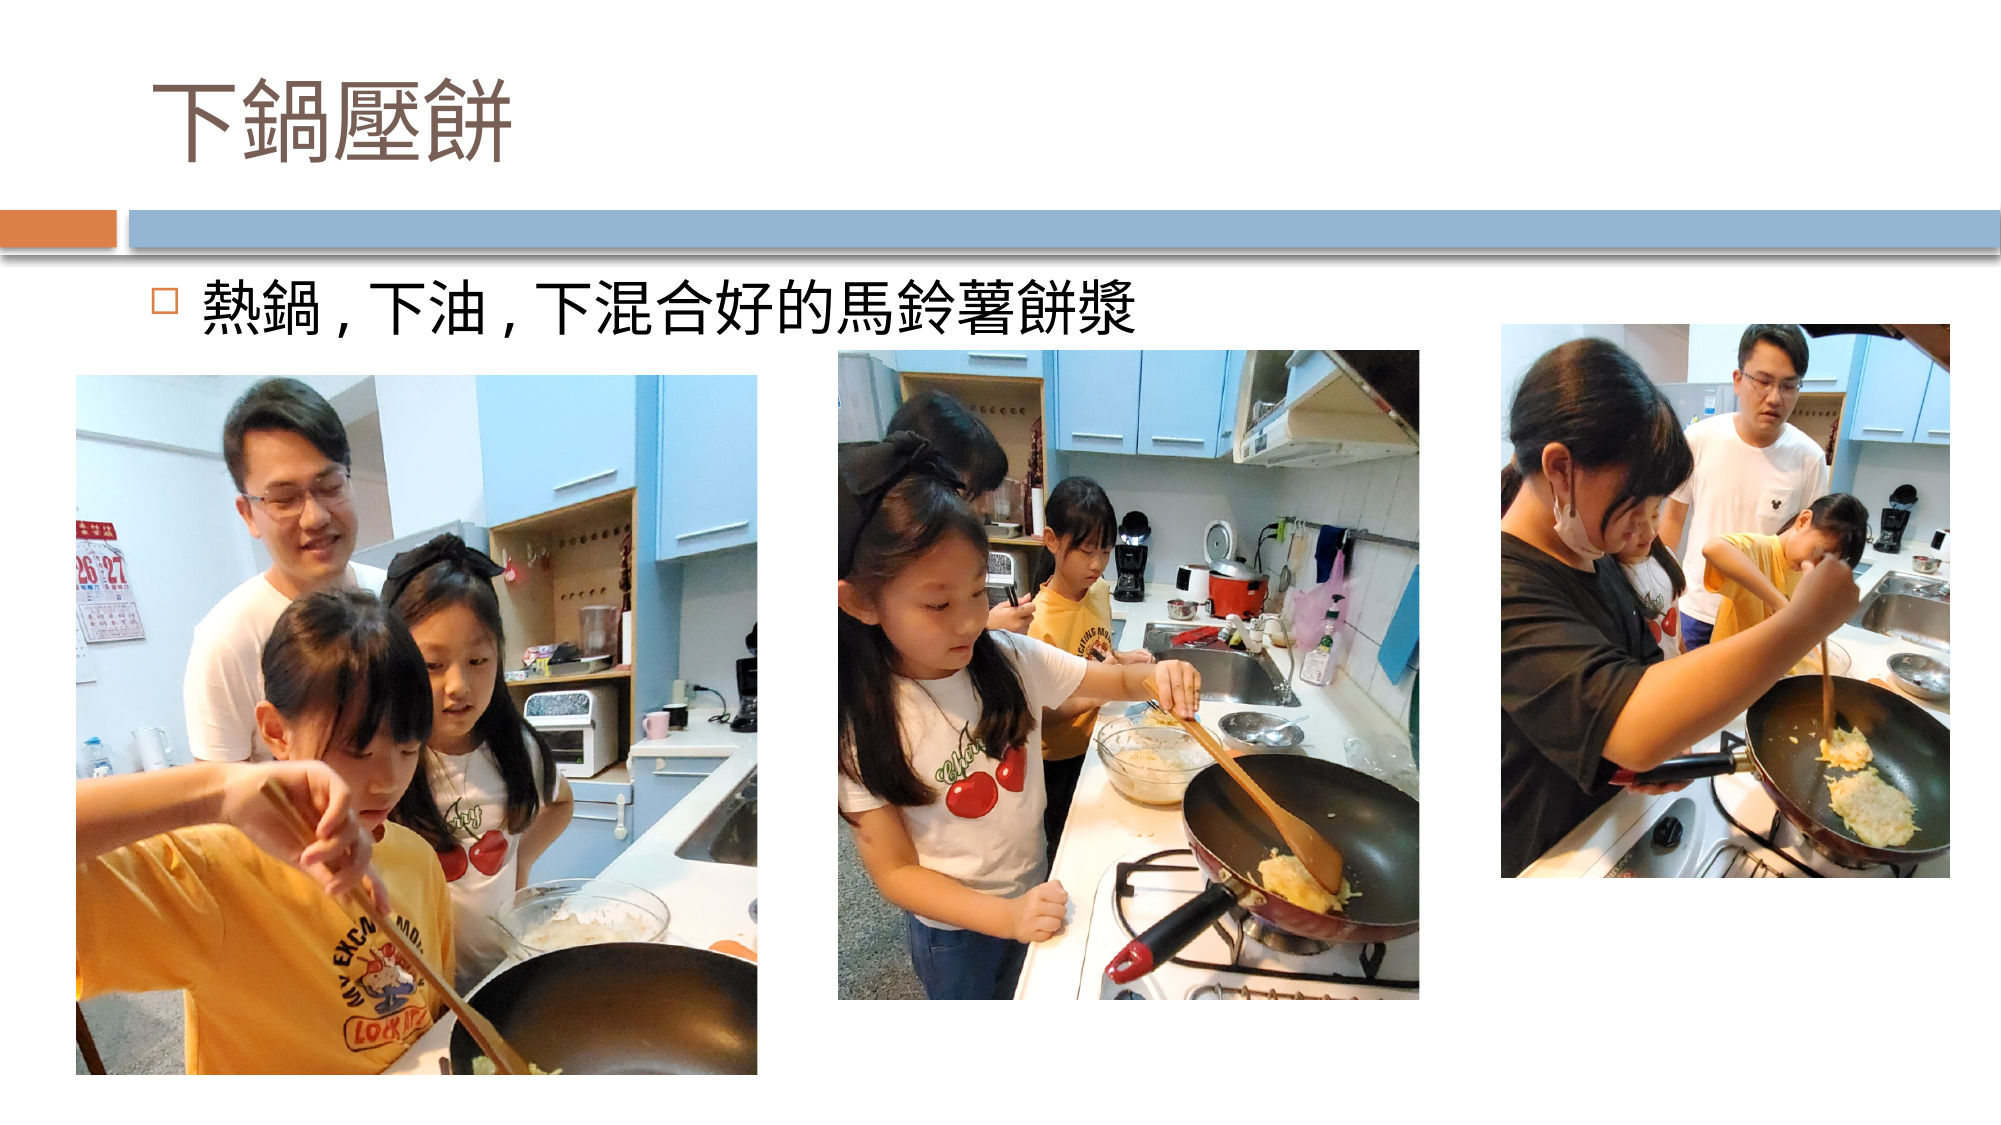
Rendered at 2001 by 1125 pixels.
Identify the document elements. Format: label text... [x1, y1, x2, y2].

picture [803, 324, 2000, 1000]
title 下鍋壓餅 [133, 37, 1918, 200]
list 熱鍋,下油,下混合好的馬鈴薯餅漿 [133, 262, 1918, 1000]
picture [65, 375, 767, 1075]
